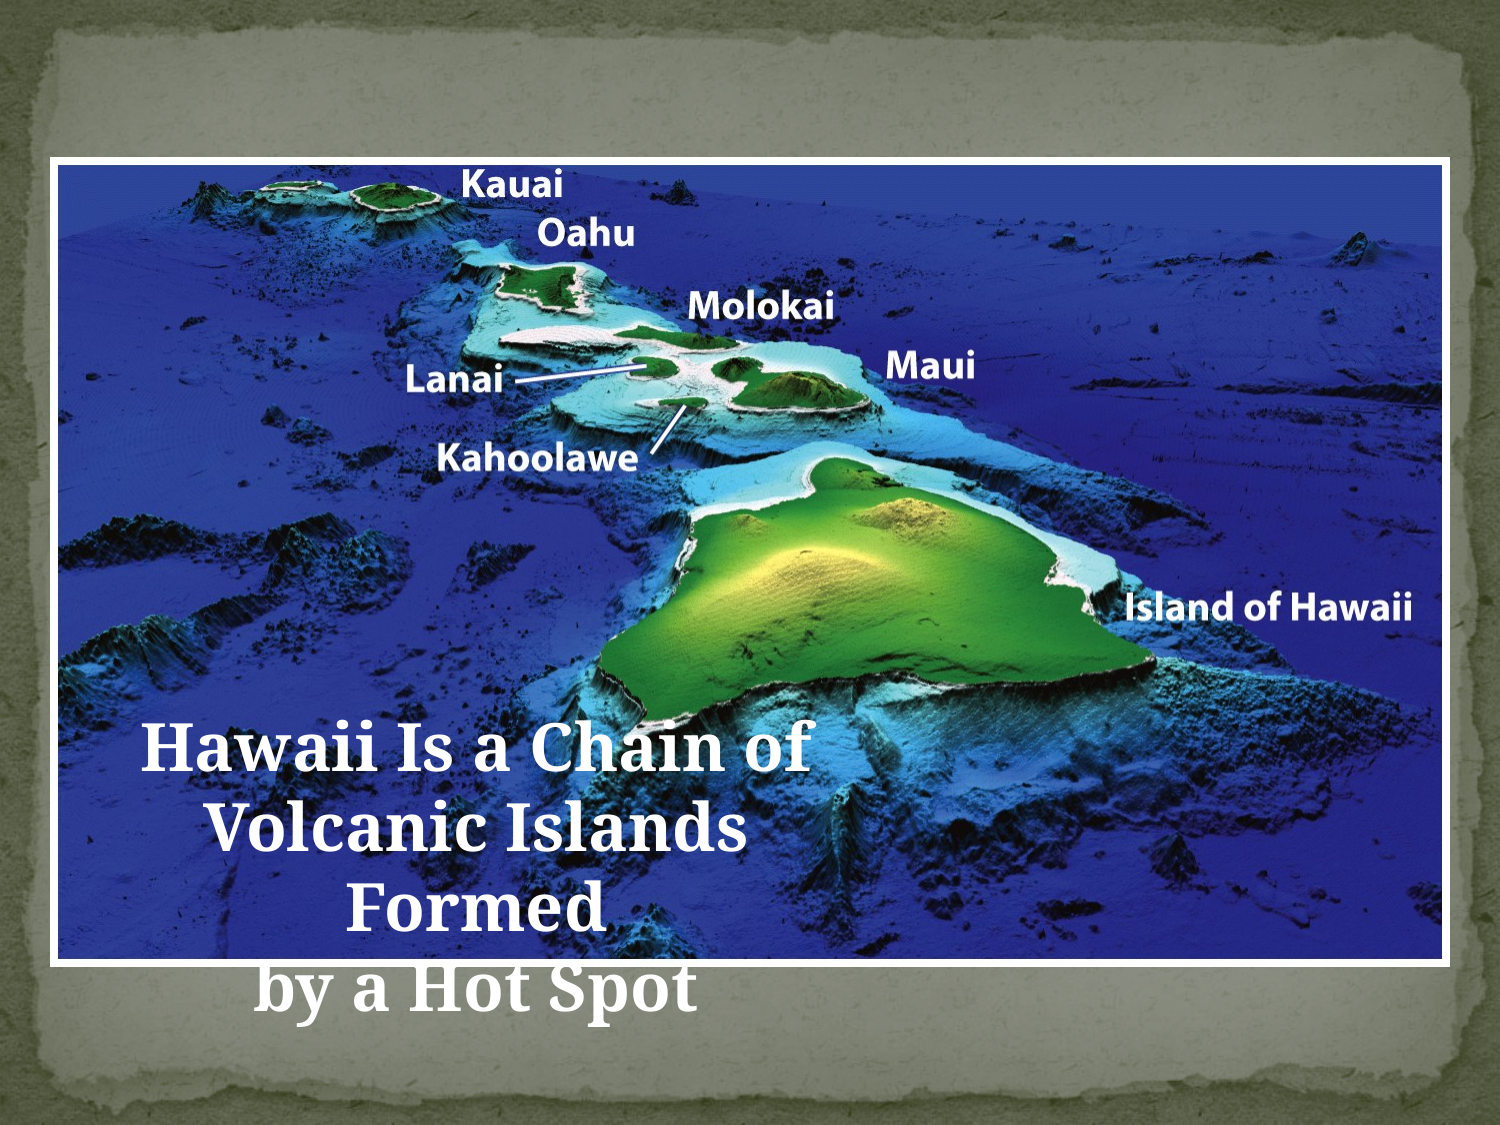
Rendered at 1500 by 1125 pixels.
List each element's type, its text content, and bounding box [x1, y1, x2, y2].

picture [50, 157, 1450, 967]
text_box Hawaii Is a Chain of Volcanic Islands Formed by a Hot Spot [54, 976, 899, 1032]
